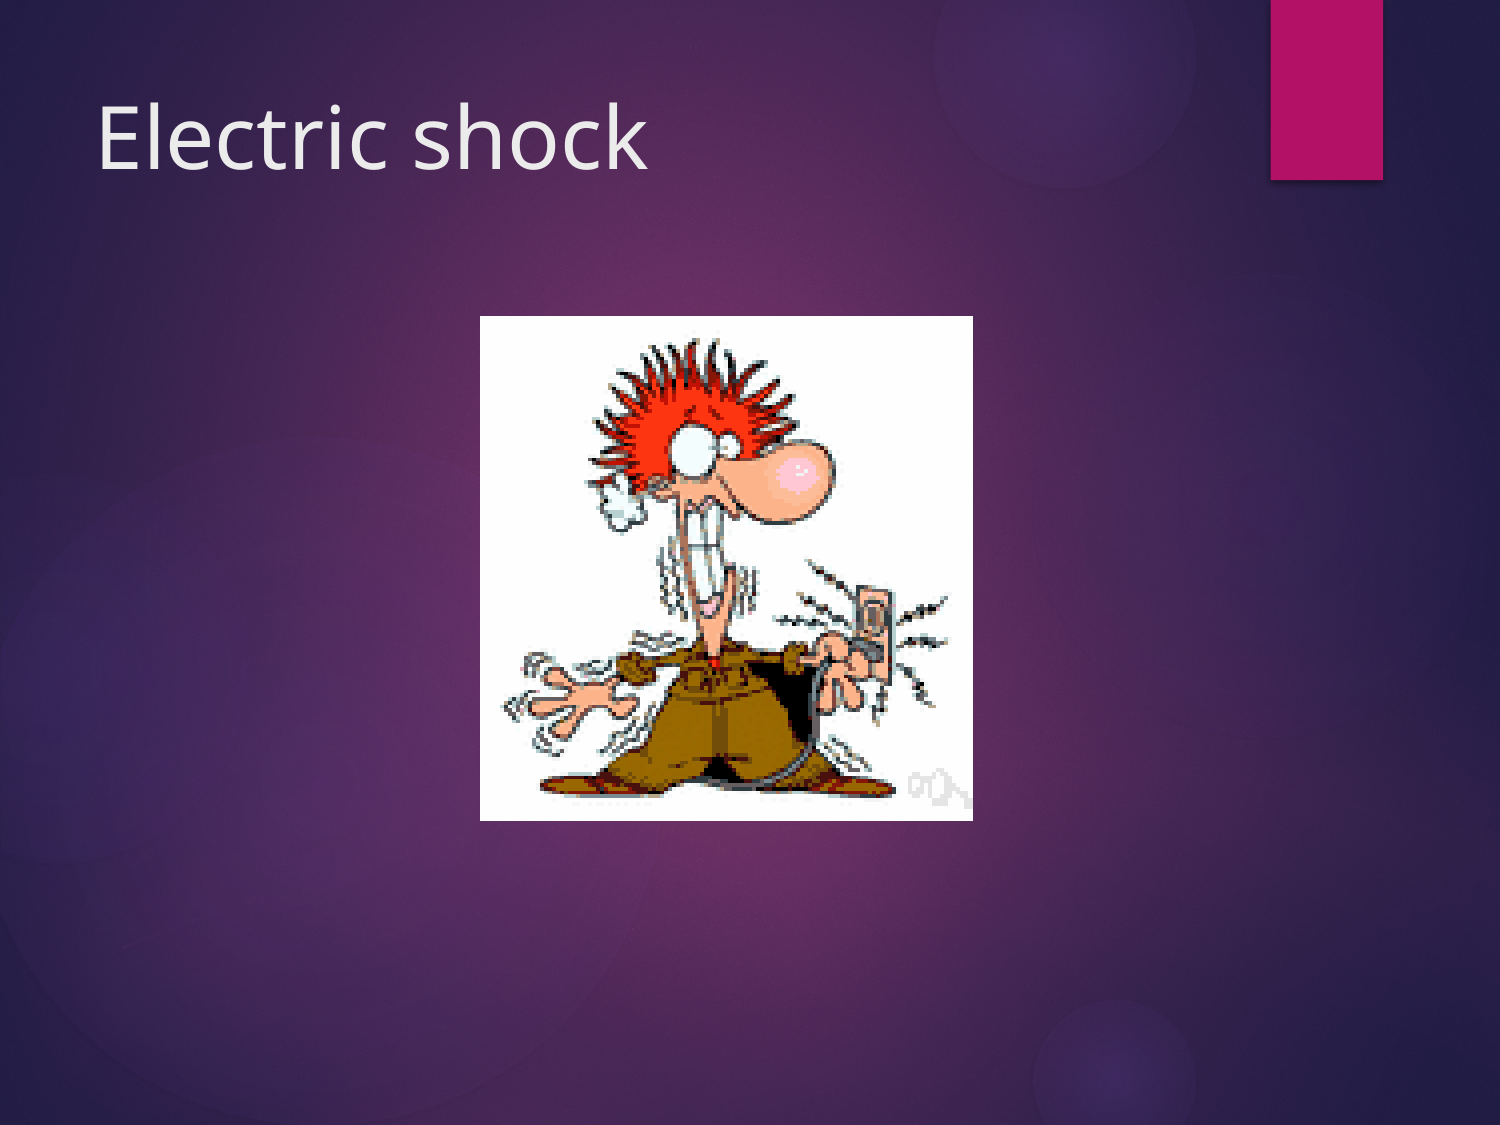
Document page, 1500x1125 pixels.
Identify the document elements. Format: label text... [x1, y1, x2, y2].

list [480, 316, 973, 821]
title Electric shock [79, 74, 1237, 304]
